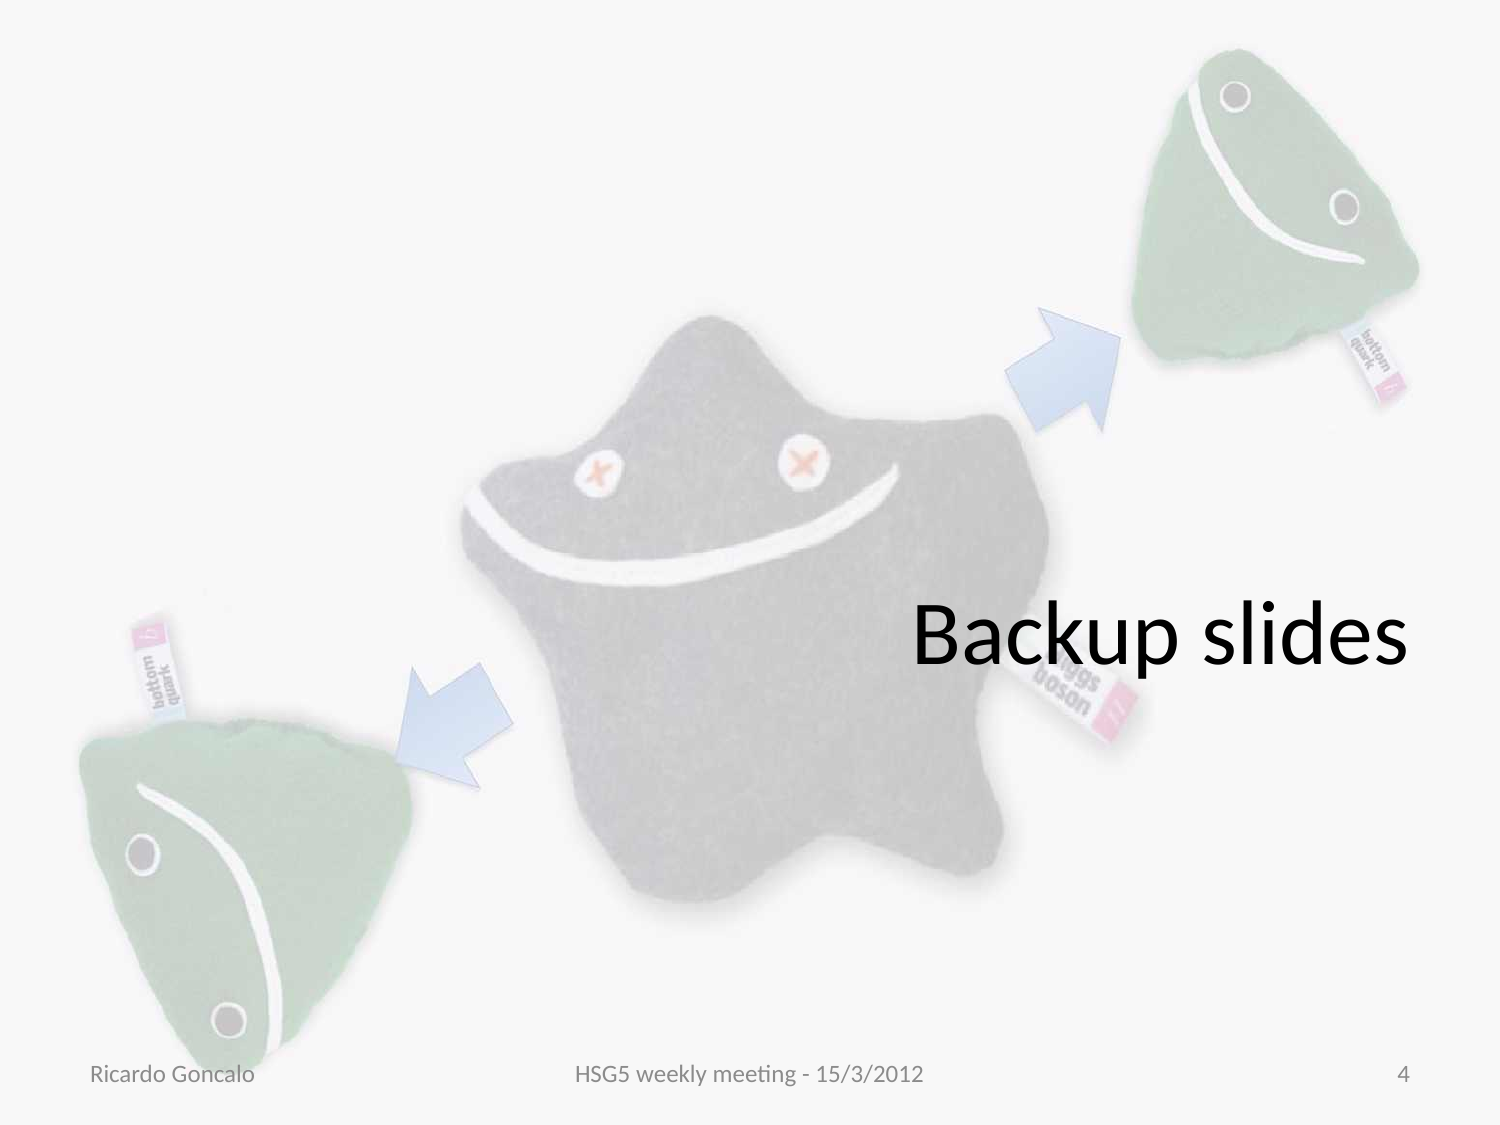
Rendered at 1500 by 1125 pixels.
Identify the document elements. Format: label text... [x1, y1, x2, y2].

footer HSG5 weekly meeting - 15/3/2012 [512, 1042, 988, 1103]
picture [0, 0, 1500, 1125]
slide_number Ricardo Goncalo [75, 1042, 425, 1103]
slide_number 4 [1074, 1042, 1425, 1103]
title Backup slides [75, 533, 1425, 722]
